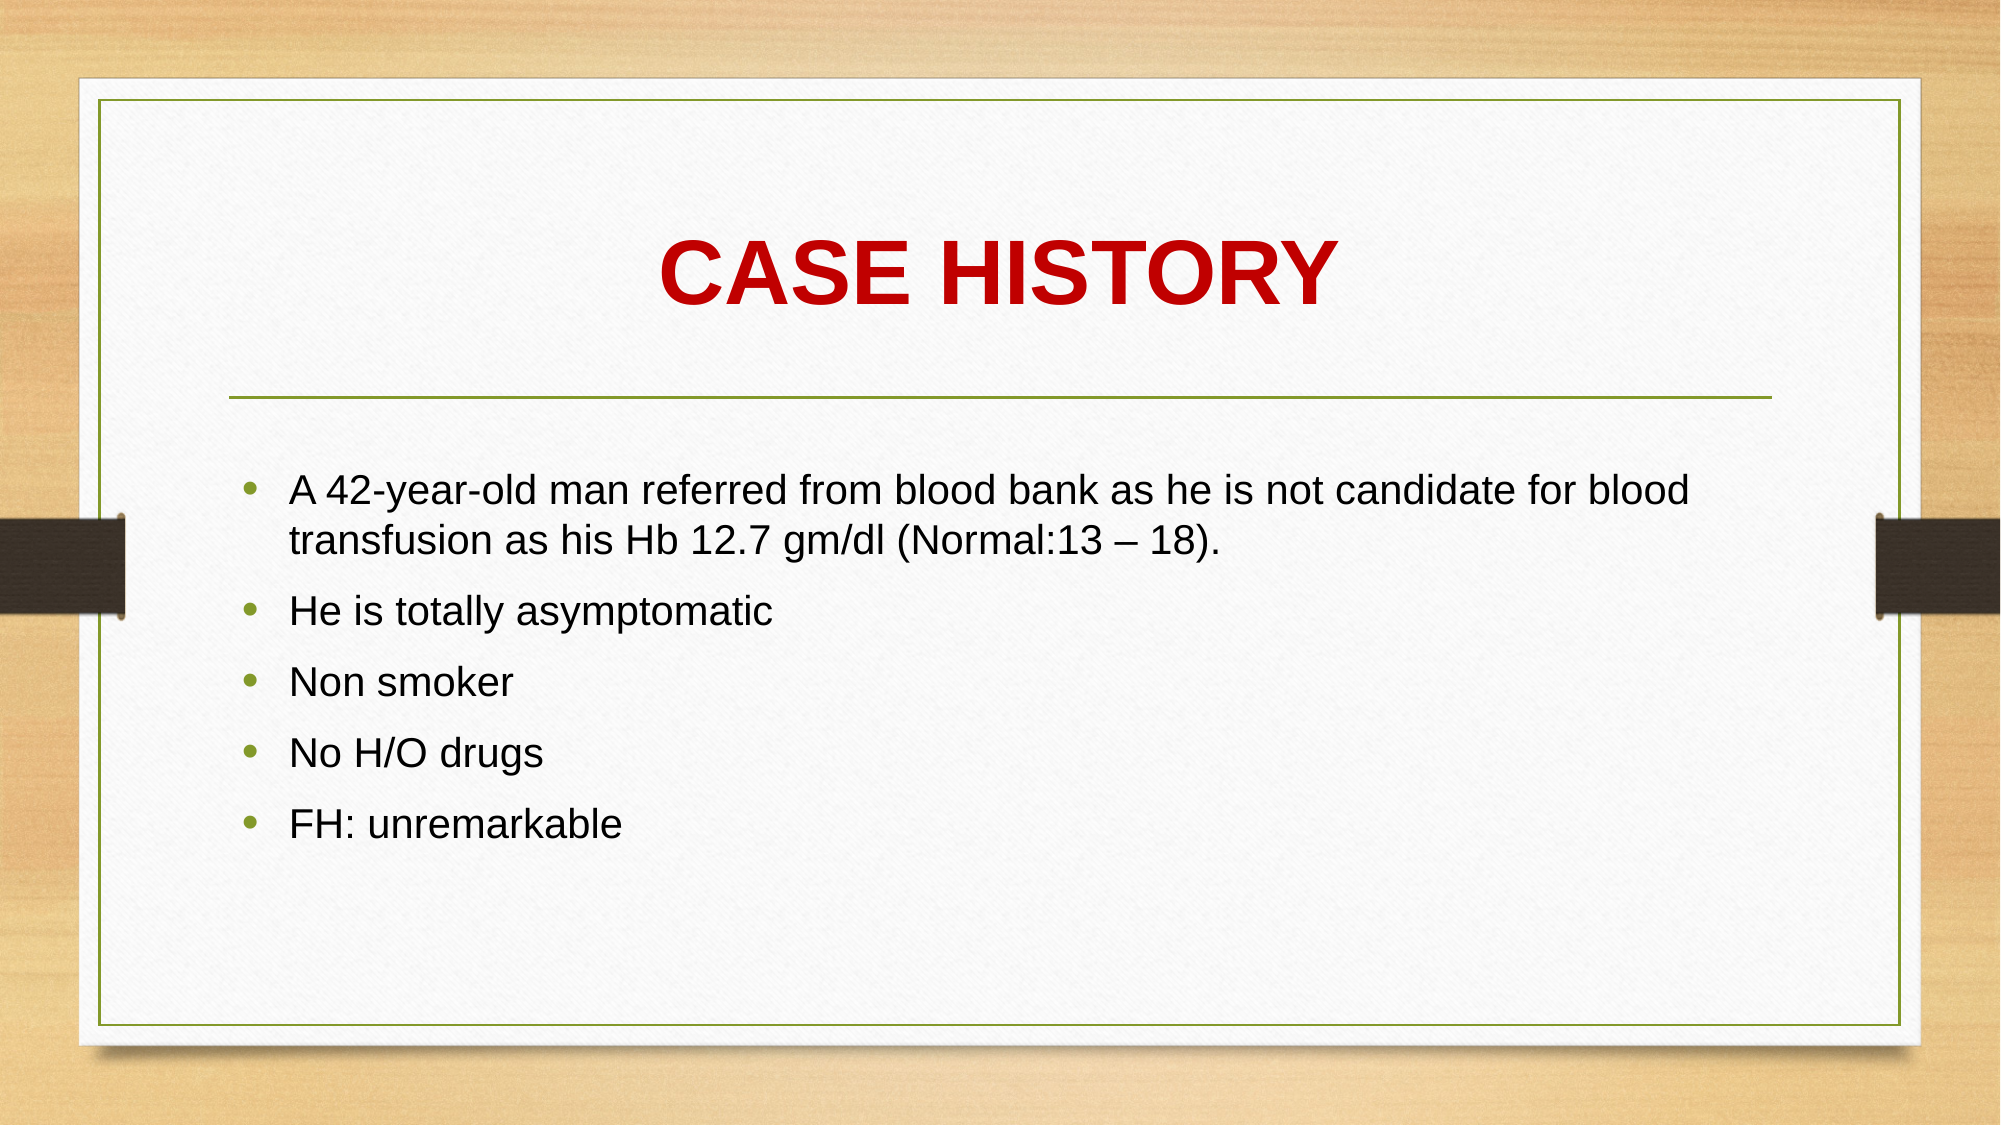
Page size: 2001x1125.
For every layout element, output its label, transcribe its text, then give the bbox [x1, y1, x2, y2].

picture [0, 0, 2001, 1125]
list A 42-year-old man referred from blood bank as he is not candidate for blood transfusion as his Hb 12.7 gm/dl (Normal:13 – 18). He is totally asymptomatic Non smoker No H/O drugs FH: unremarkable [226, 455, 1884, 1125]
title CASE HISTORY [212, 161, 1788, 375]
